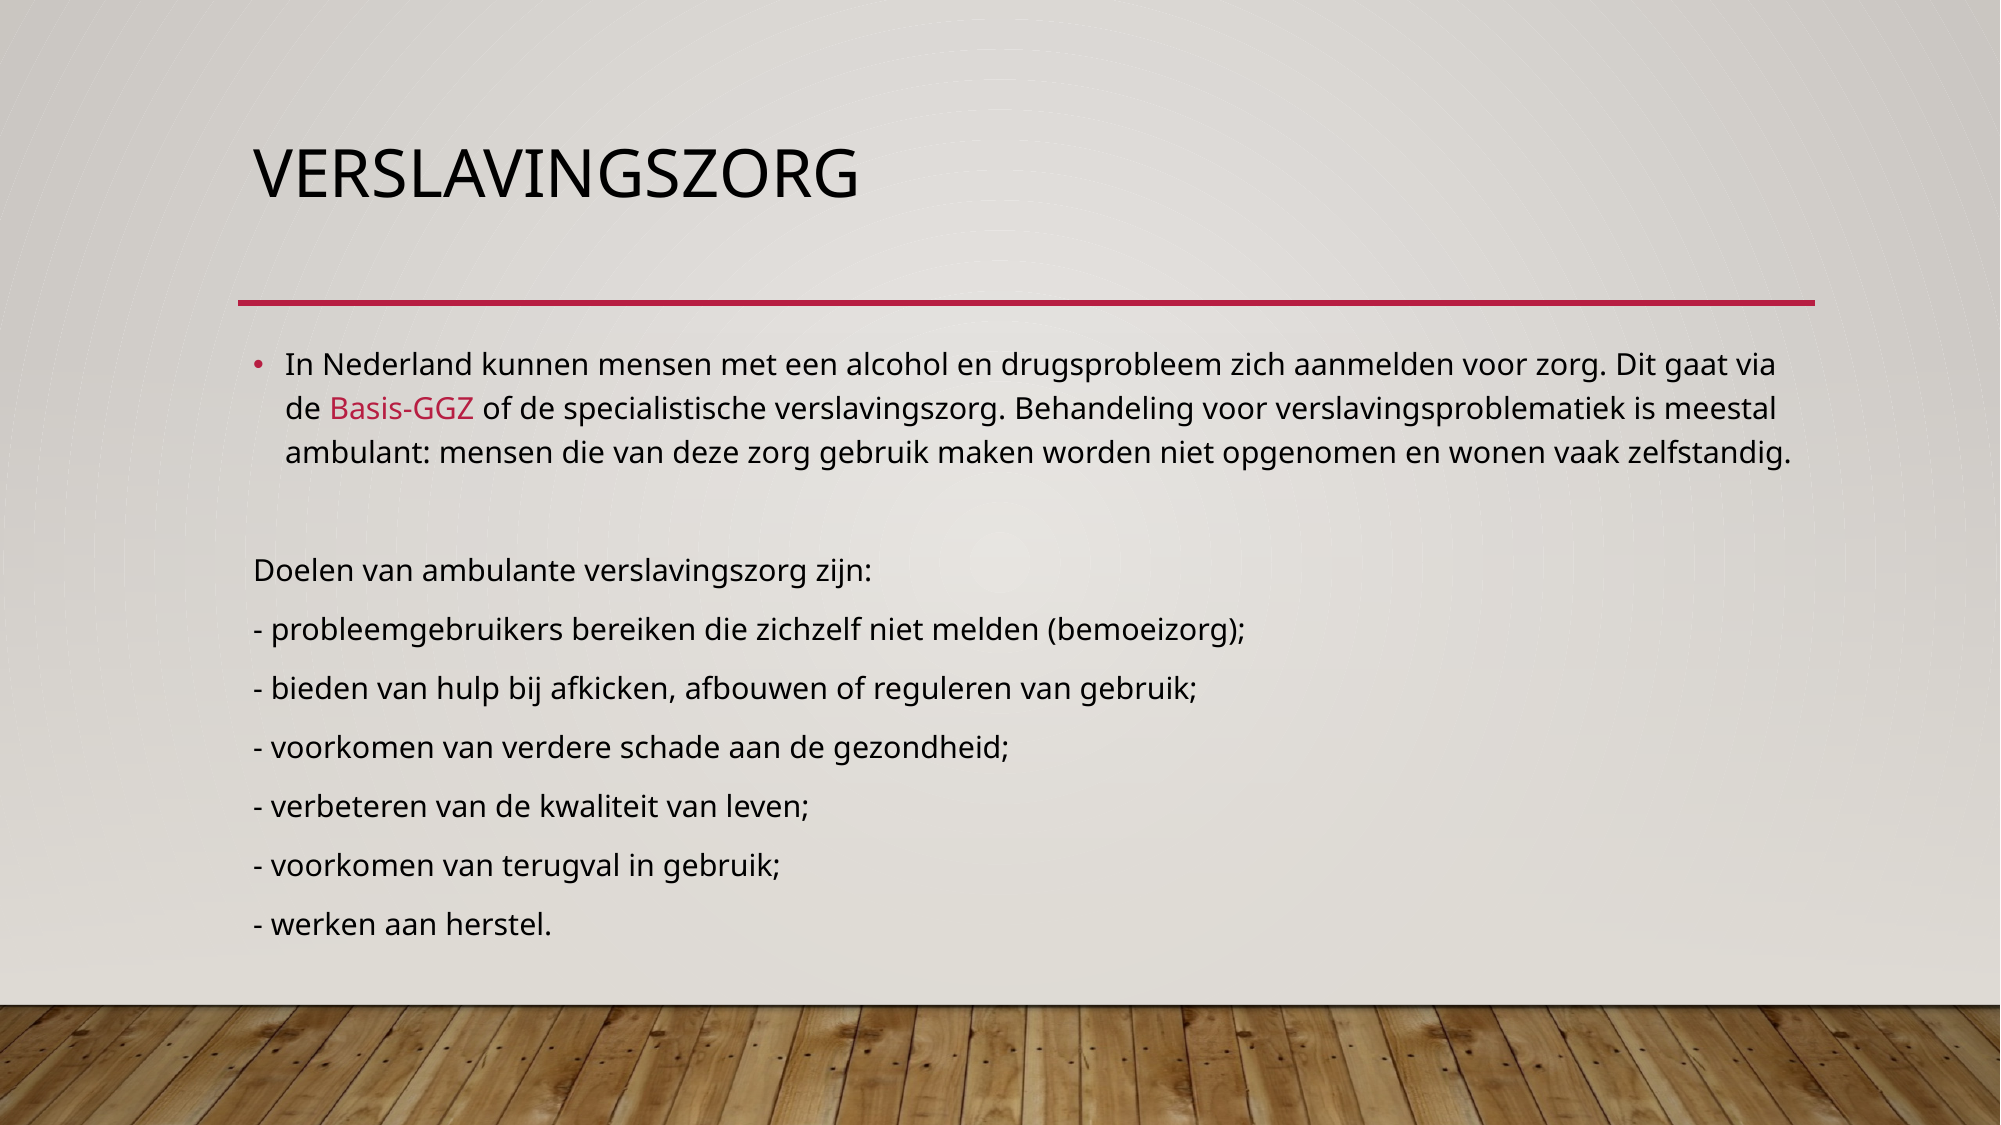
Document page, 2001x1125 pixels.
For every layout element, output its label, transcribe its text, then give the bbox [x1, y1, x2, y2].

title Verslavingszorg [238, 131, 1814, 305]
list In Nederland kunnen mensen met een alcohol en drugsprobleem zich aanmelden voor zorg. Dit gaat via de Basis-GGZ of de specialistische verslavingszorg. Behandeling voor verslavingsproblematiek is meestal ambulant: mensen die van deze zorg gebruik maken worden niet opgenomen en wonen vaak zelfstandig. Doelen van ambulante verslavingszorg zijn: - probleemgebruikers bereiken die zichzelf niet melden (bemoeizorg); - bieden van hulp bij afkicken, afbouwen of reguleren van gebruik; - voorkomen van verdere schade aan de gezondheid; - verbeteren van de kwaliteit van leven; - voorkomen van terugval in gebruik; - werken aan herstel. [238, 330, 1814, 982]
picture [0, 1005, 2000, 1125]
